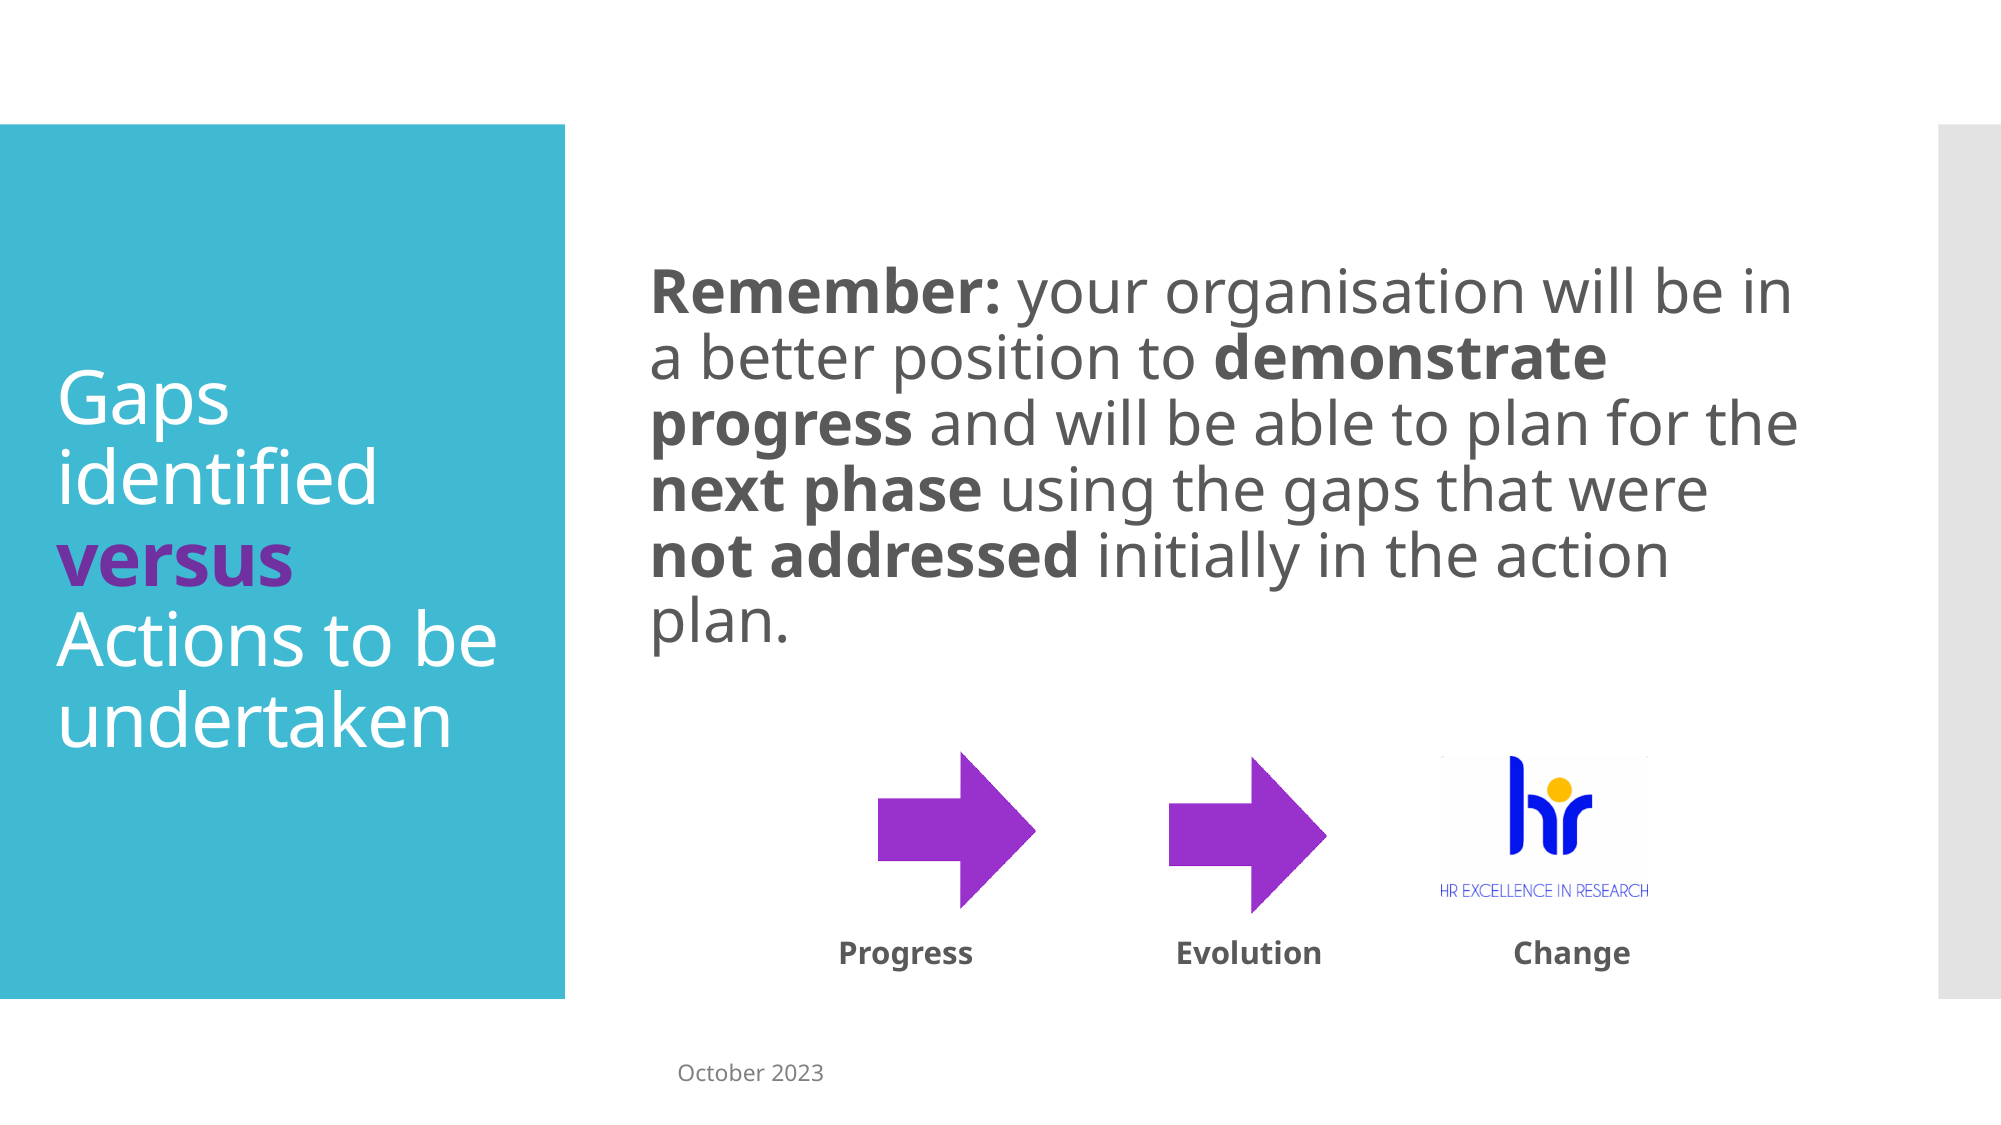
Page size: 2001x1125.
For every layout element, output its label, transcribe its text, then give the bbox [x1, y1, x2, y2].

picture [1168, 756, 1327, 914]
picture [1441, 756, 1648, 897]
picture [878, 751, 1036, 910]
footer October 2023 [662, 1042, 1338, 1103]
list Remember: your organisation will be in a better position to demonstrate progress and will be able to plan for the next phase using the gaps that were not addressed initially in the action plan. Progress Evolution Change [634, 141, 1835, 982]
title Gaps identified versus Actions to be undertaken [41, 184, 525, 940]
